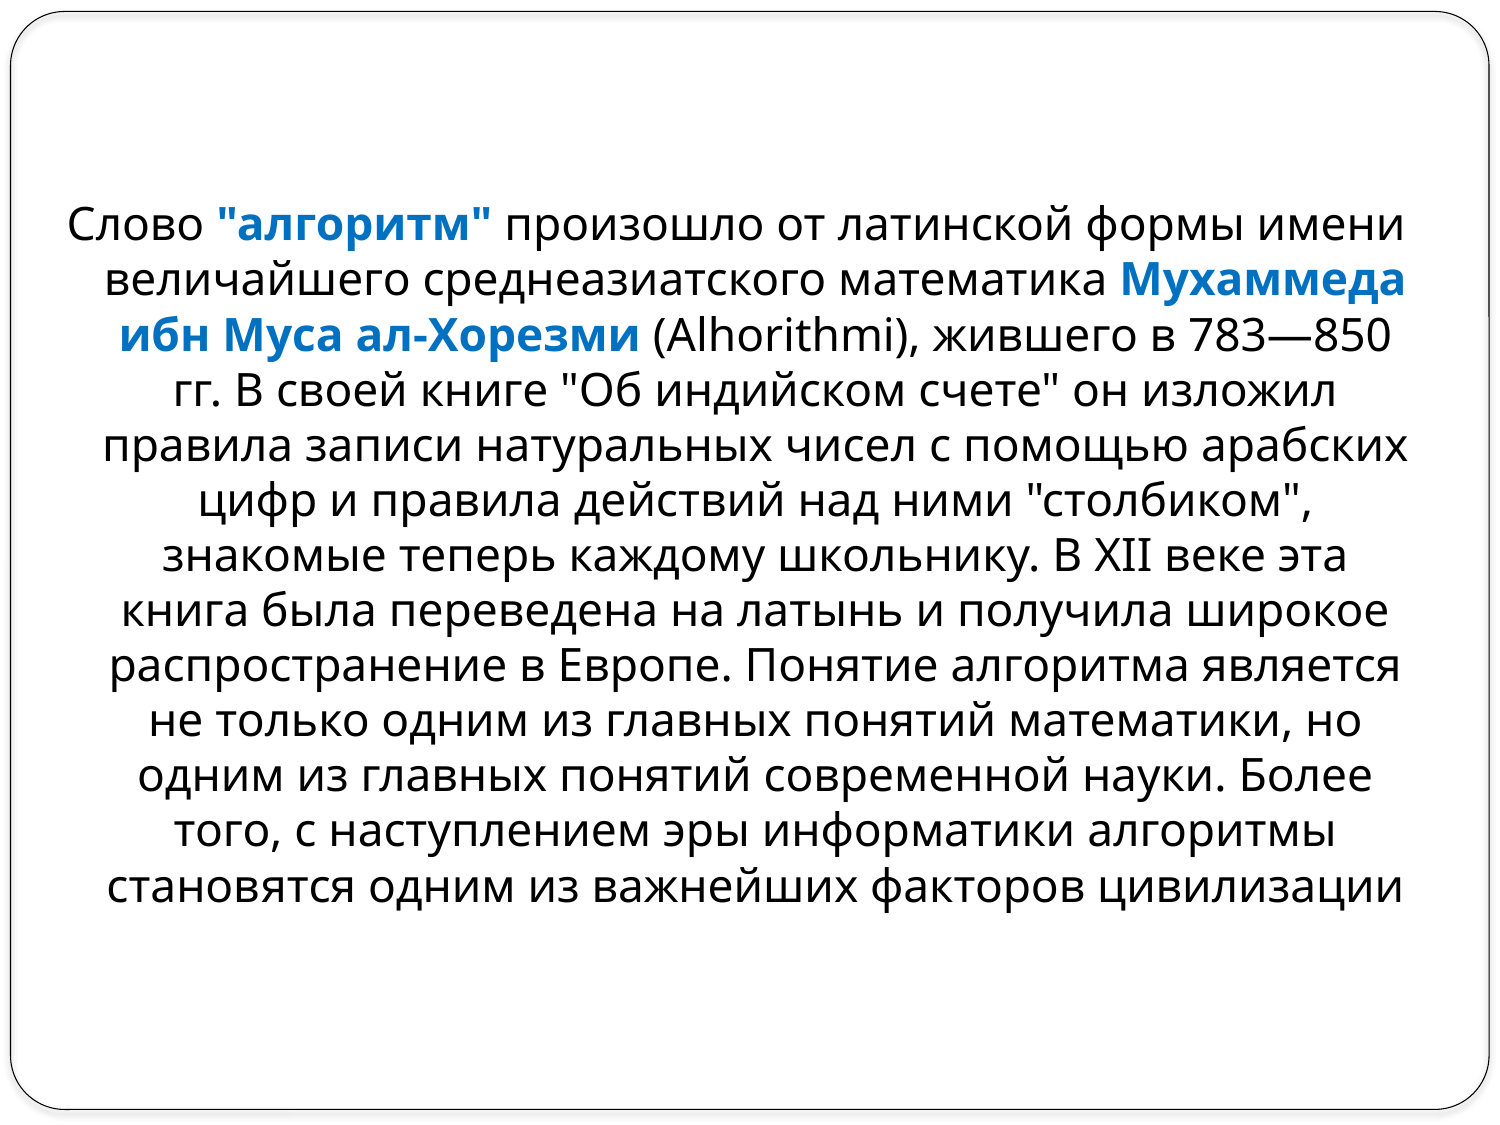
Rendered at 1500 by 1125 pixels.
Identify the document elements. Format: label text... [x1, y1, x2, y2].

list Слово "алгоритм" произошло от латинской формы имени величайшего среднеазиатского математика Мухаммеда ибн Муса ал-Хорезми (Alhorithmi), жившего в 783—850 гг. В своей книге "Об индийском счете" он изложил правила записи натуральных чисел с помощью арабских цифр и правила действий над ними "столбиком", знакомые теперь каждому школьнику. В XII веке эта книга была переведена на латынь и получила широкое распространение в Европе. Понятие алгоритма является не только одним из главных понятий математики, но одним из главных понятий современной науки. Более того, с наступлением эры информатики алгоритмы становятся одним из важнейших факторов цивилизации [46, 187, 1425, 988]
